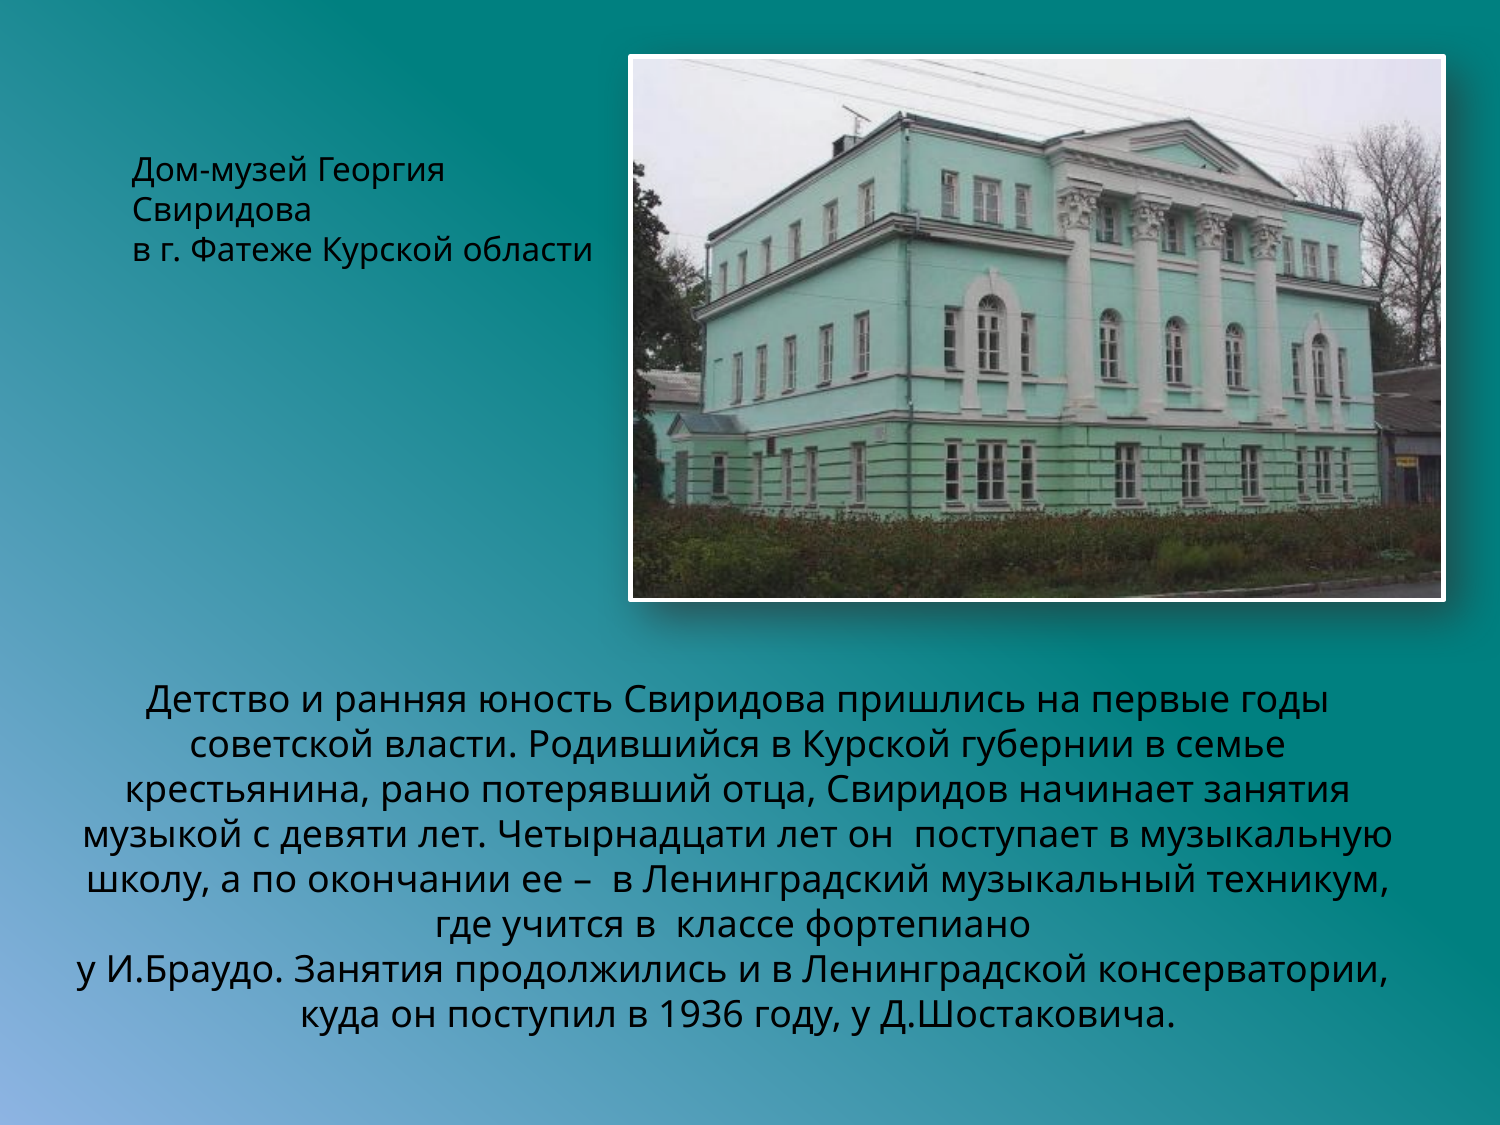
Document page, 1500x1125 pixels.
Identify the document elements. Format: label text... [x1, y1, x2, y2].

picture [632, 58, 1442, 598]
text_box Детство и ранняя юность Свиридова пришлись на первые годы советской власти. Родившийся в Курской губернии в семье крестьянина, рано потерявший отца, Свиридов начинает занятия музыкой с девяти лет. Четырнадцати лет он поступает в музыкальную школу, а по окончании ее – в Ленинградский музыкальный техникум, где учится в классе фортепиано у И.Браудо. Занятия продолжились и в Ленинградской консерватории, куда он поступил в 1936 году, у Д.Шостаковича. [58, 667, 1418, 1043]
text_box Дом-музей Георгия Свиридова в г. Фатеже Курской области [117, 140, 627, 276]
